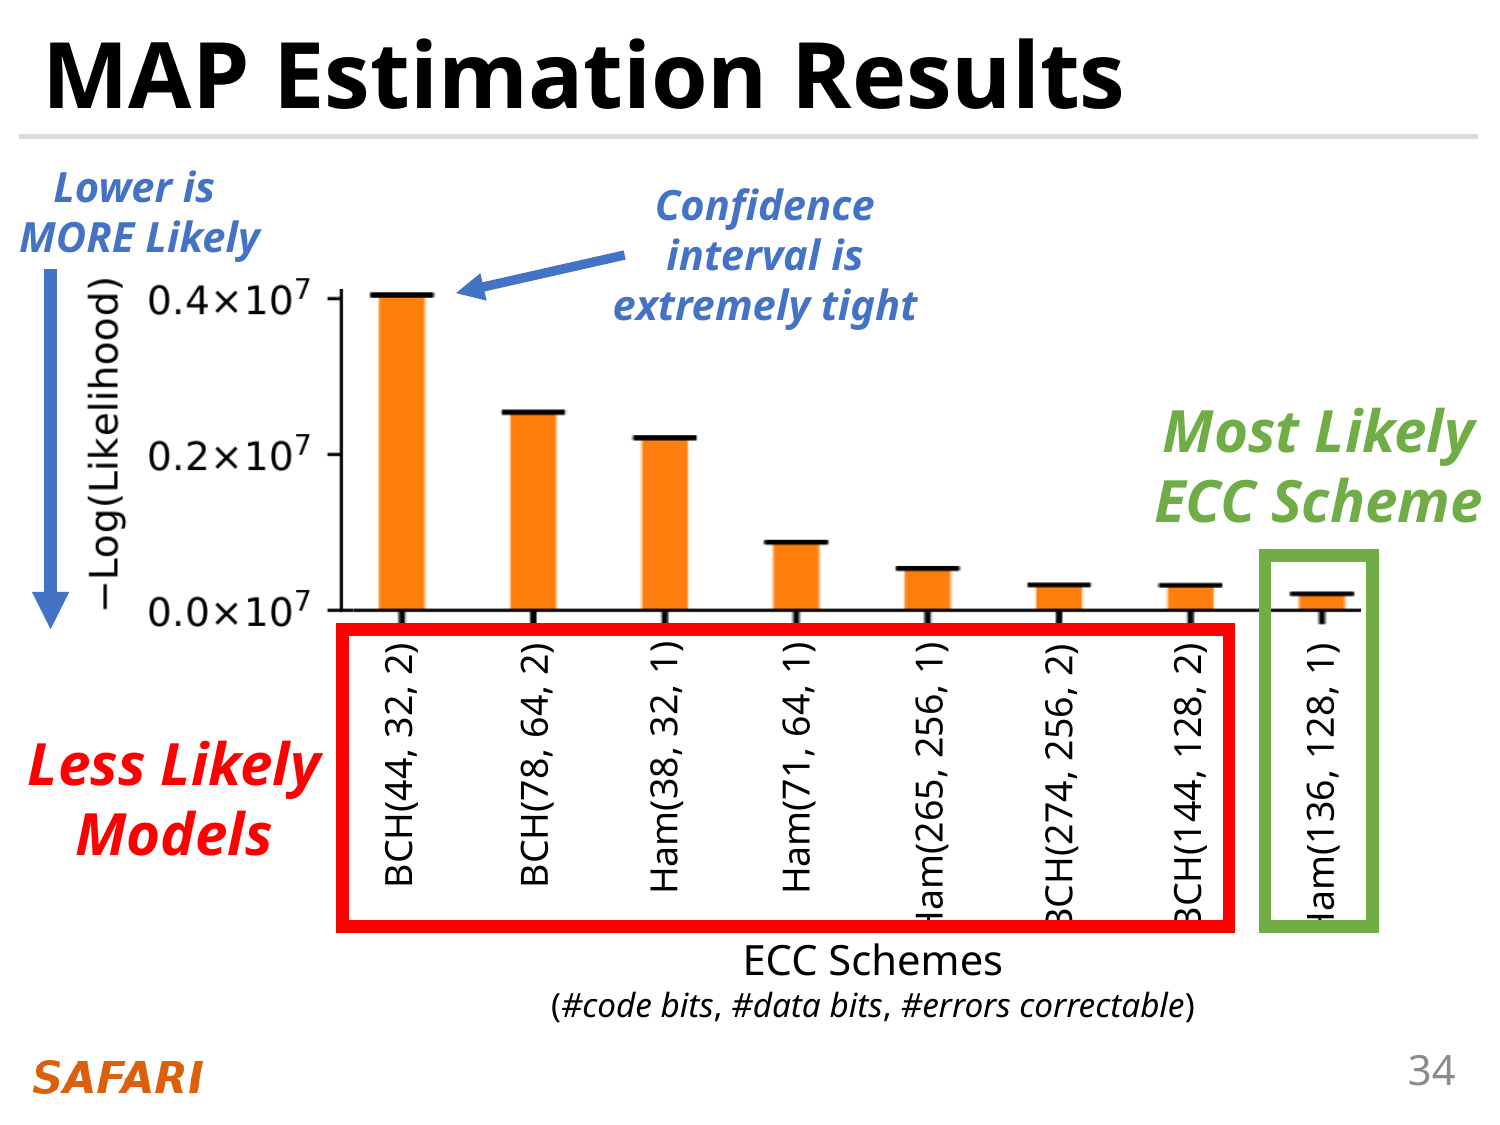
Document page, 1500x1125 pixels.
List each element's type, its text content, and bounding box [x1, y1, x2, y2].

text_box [1137, 386, 1500, 927]
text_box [74, 927, 1392, 1033]
title MAP Estimation Results [27, 21, 1487, 122]
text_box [370, 198, 1392, 629]
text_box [455, 171, 967, 339]
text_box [0, 153, 370, 630]
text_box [12, 629, 1229, 927]
picture [31, 1051, 209, 1104]
